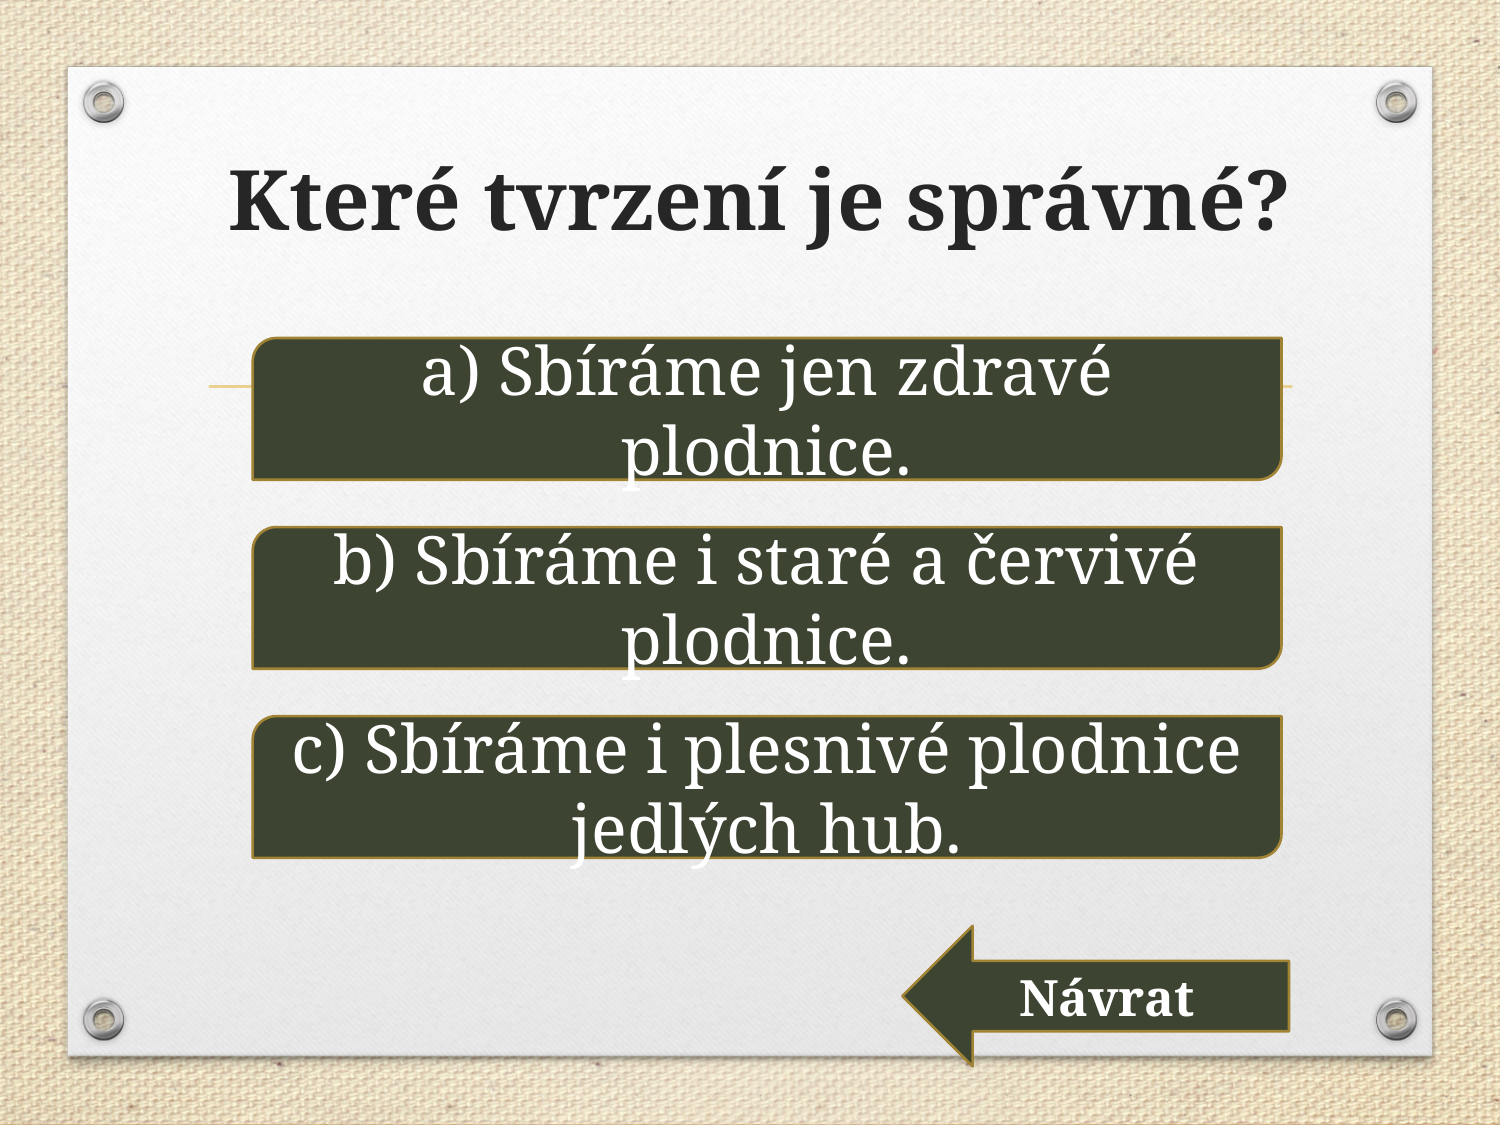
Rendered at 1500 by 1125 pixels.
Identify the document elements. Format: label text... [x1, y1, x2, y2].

title Které tvrzení je správné? [144, 103, 1376, 291]
text_box c) Sbíráme i plesnivé plodnice jedlých hub. [251, 714, 1283, 860]
text_box a) Sbíráme jen zdravé plodnice. [251, 336, 1283, 482]
picture [0, 0, 1500, 1125]
text_box Návrat [901, 924, 1291, 1068]
text_box b) Sbíráme i staré a červivé plodnice. [251, 525, 1283, 671]
